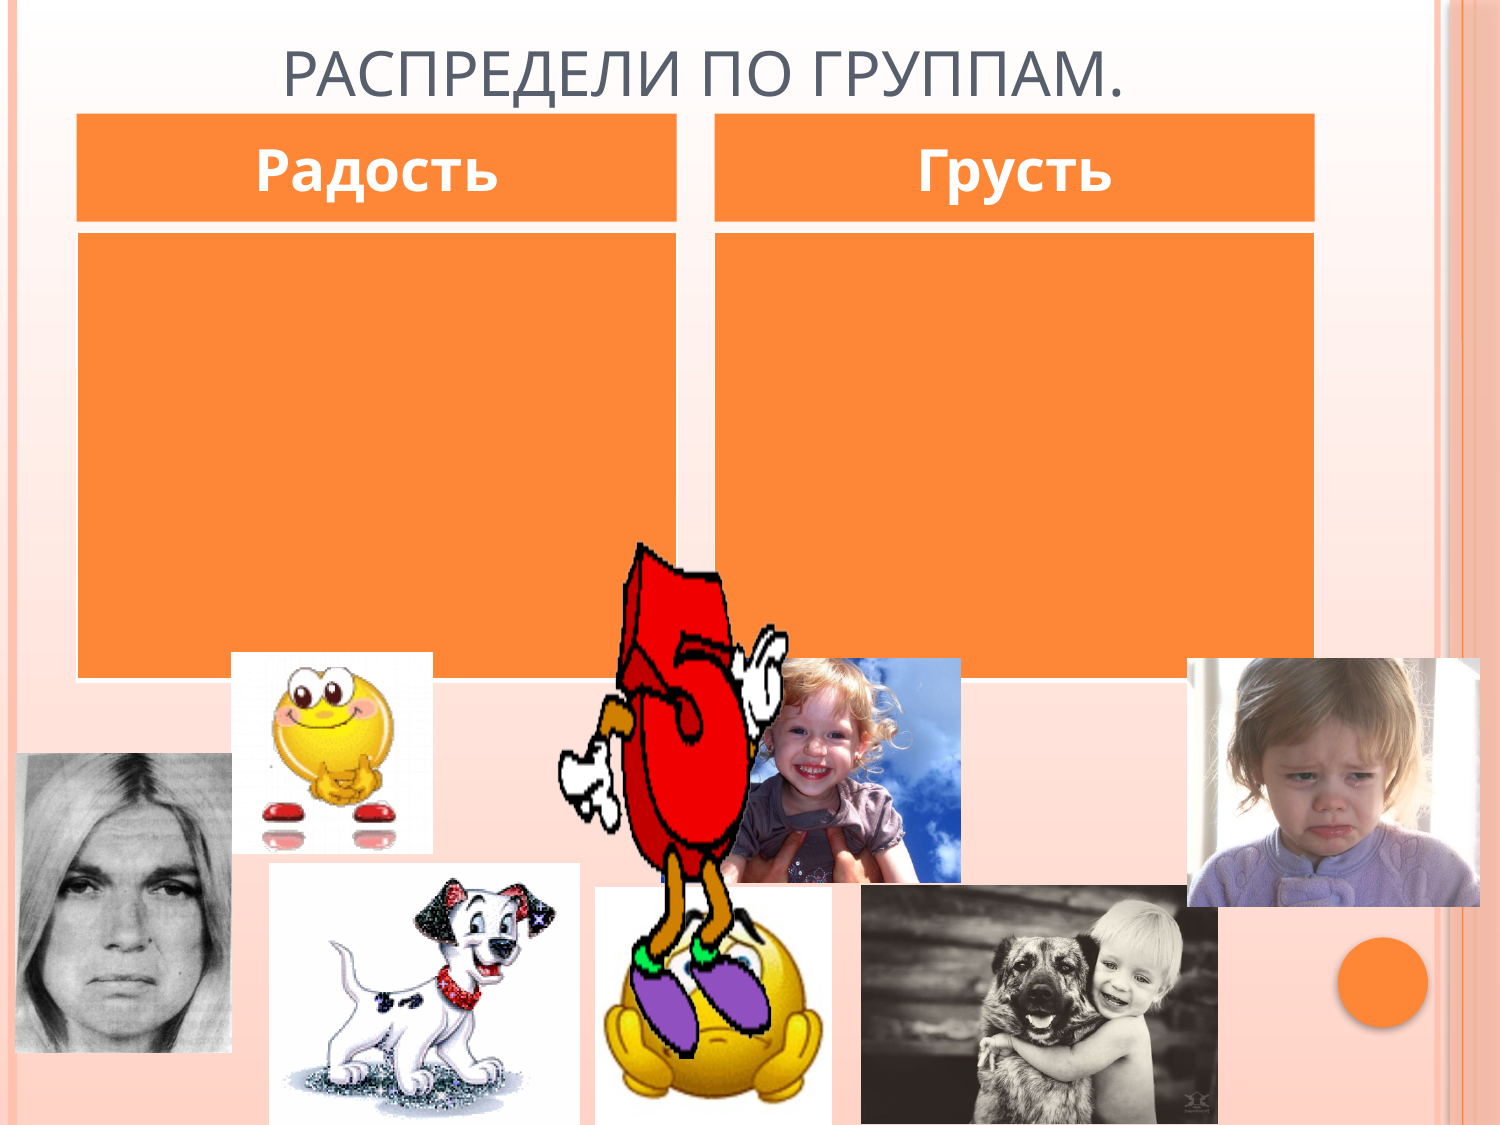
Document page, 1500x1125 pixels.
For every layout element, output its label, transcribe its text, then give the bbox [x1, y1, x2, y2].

picture [15, 652, 433, 1054]
title Распредели по группам. [76, 0, 1331, 117]
list Радость [76, 113, 677, 222]
table_header [78, 233, 676, 678]
list Грусть [714, 113, 1315, 222]
table_header [715, 233, 1314, 678]
picture [269, 402, 1481, 1125]
